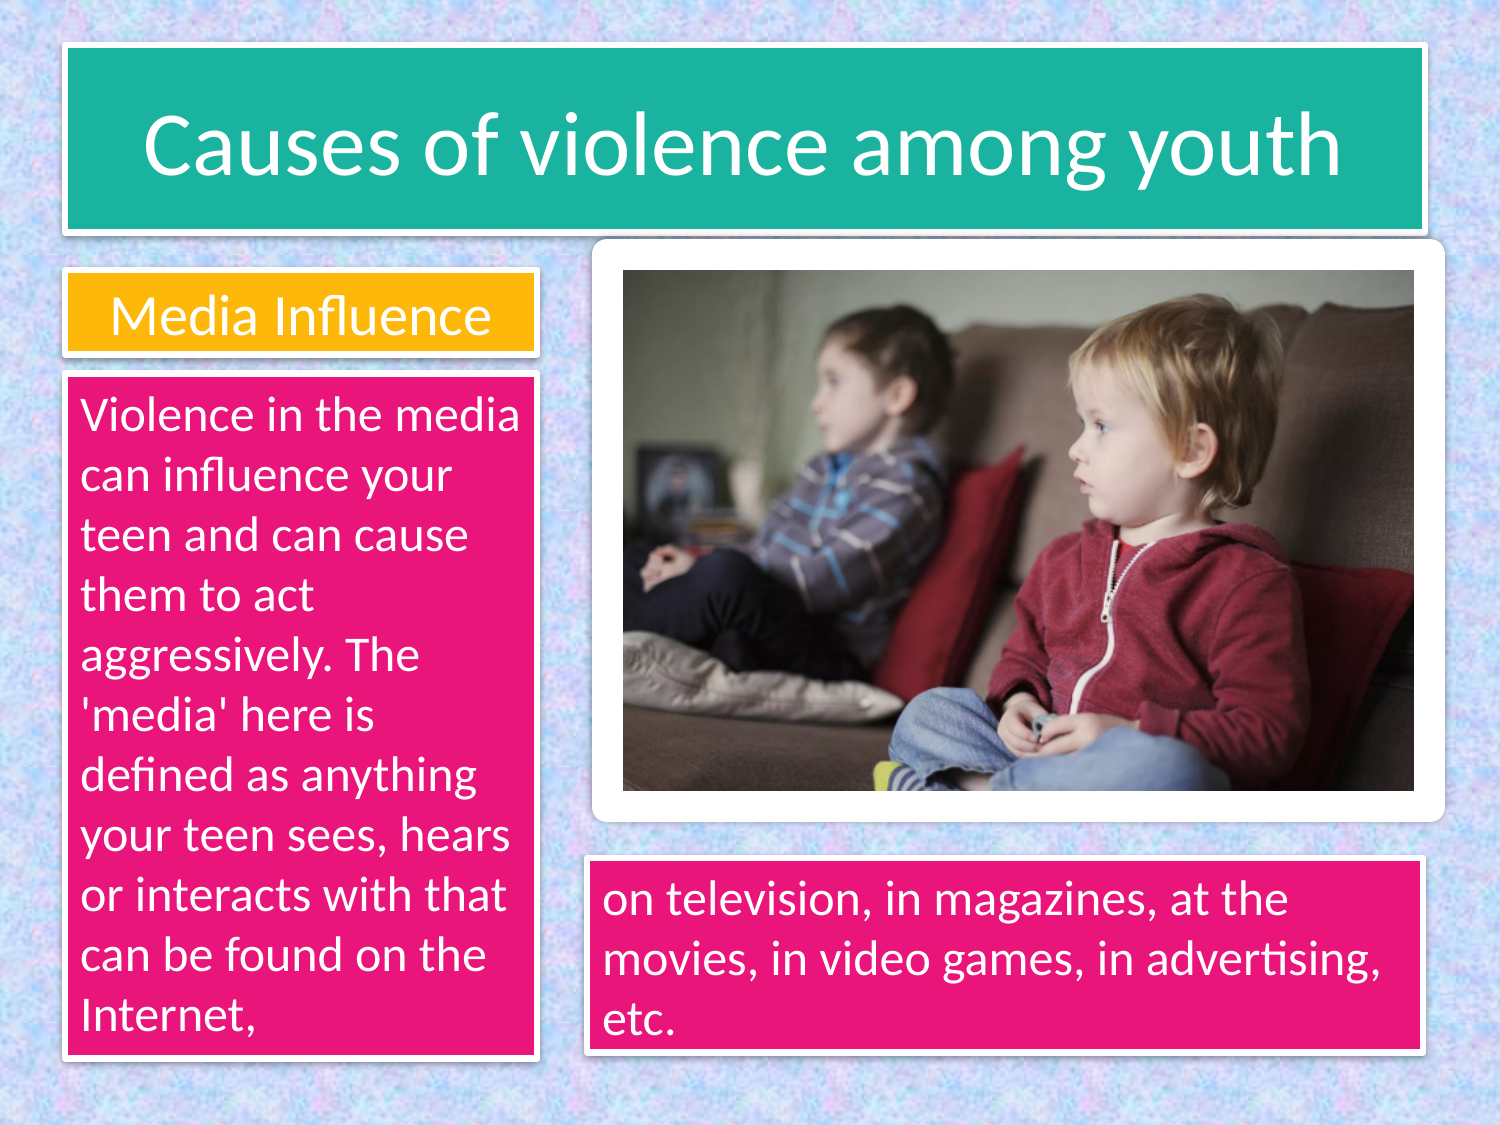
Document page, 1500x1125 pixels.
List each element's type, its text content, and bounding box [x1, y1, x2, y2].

list Violence in the media can influence your teen and can cause them to act aggressively. The 'media' here is defined as anything your teen sees, hears or interacts with that can be found on the Internet, [62, 370, 540, 1062]
text_box on television, in magazines, at the movies, in video games, in advertising, etc. [584, 855, 1426, 1056]
picture [0, 0, 1500, 1125]
text_box Media Influence [62, 267, 540, 358]
title Causes of violence among youth [62, 42, 1428, 236]
